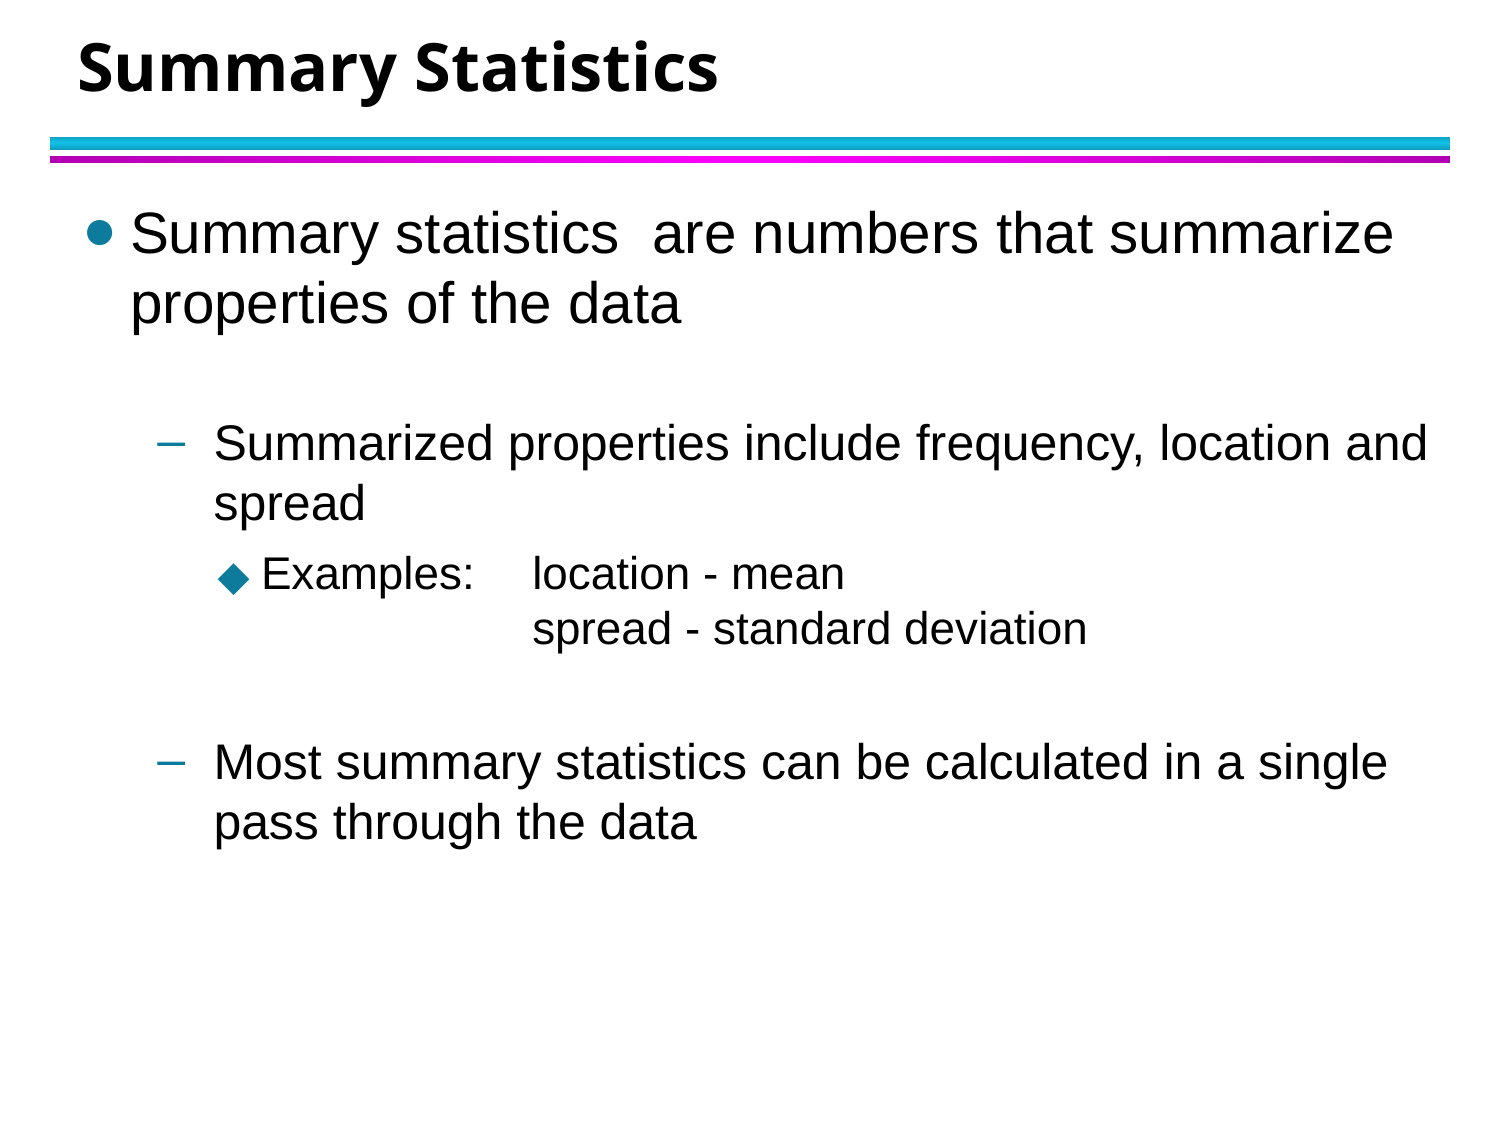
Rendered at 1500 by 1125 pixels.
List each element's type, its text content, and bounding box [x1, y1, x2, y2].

list Summary statistics are numbers that summarize properties of the data Summarized properties include frequency, location and spread Examples: location - mean spread - standard deviation Most summary statistics can be calculated in a single pass through the data [67, 187, 1450, 1038]
title Summary Statistics [62, 24, 1421, 113]
